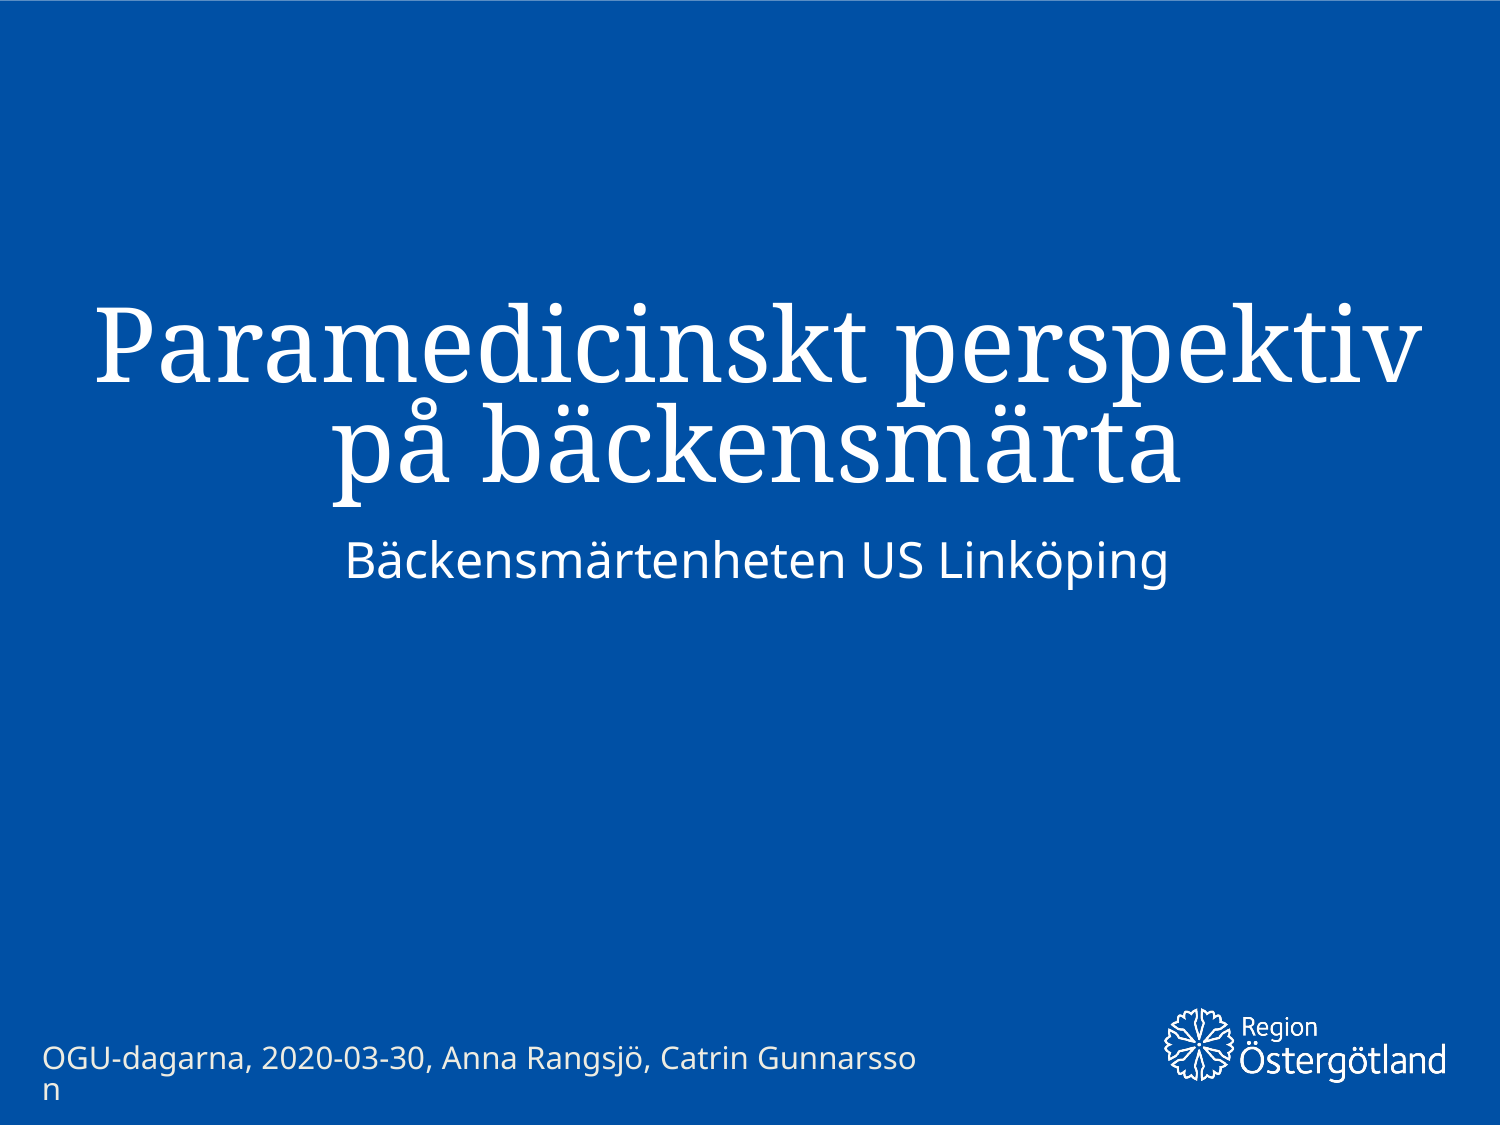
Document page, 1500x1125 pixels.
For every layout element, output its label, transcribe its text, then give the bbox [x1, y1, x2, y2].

list Paramedicinskt perspektiv på bäckensmärta [1, 220, 1500, 511]
picture [1164, 1008, 1445, 1083]
footer OGU-dagarna, 2020-03-30, Anna Rangsjö, Catrin Gunnarsson [27, 1030, 946, 1091]
list Bäckensmärtenheten US Linköping [0, 533, 1500, 671]
